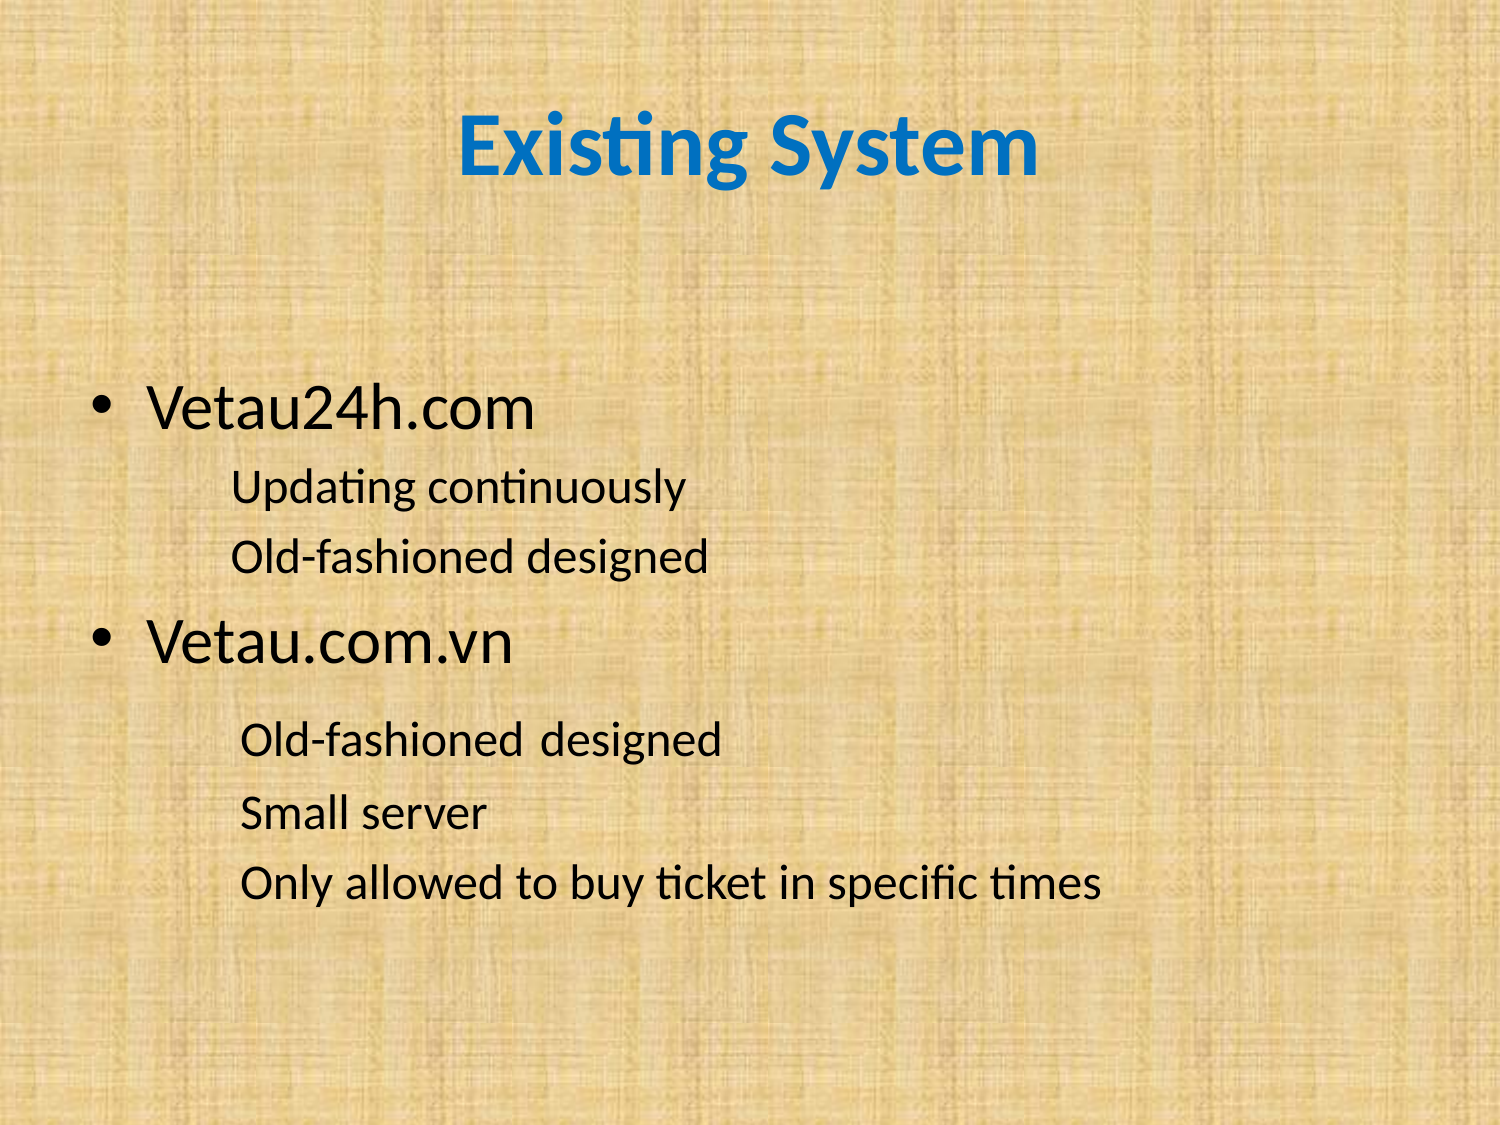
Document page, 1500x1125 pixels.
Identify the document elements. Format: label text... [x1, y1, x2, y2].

title Existing System [75, 45, 1425, 233]
list Vetau24h.com Updating continuously Old-fashioned designed Vetau.com.vn Old-fashioned designed Small server Only allowed to buy ticket in specific times [75, 262, 1425, 1005]
picture [0, 0, 1500, 1125]
